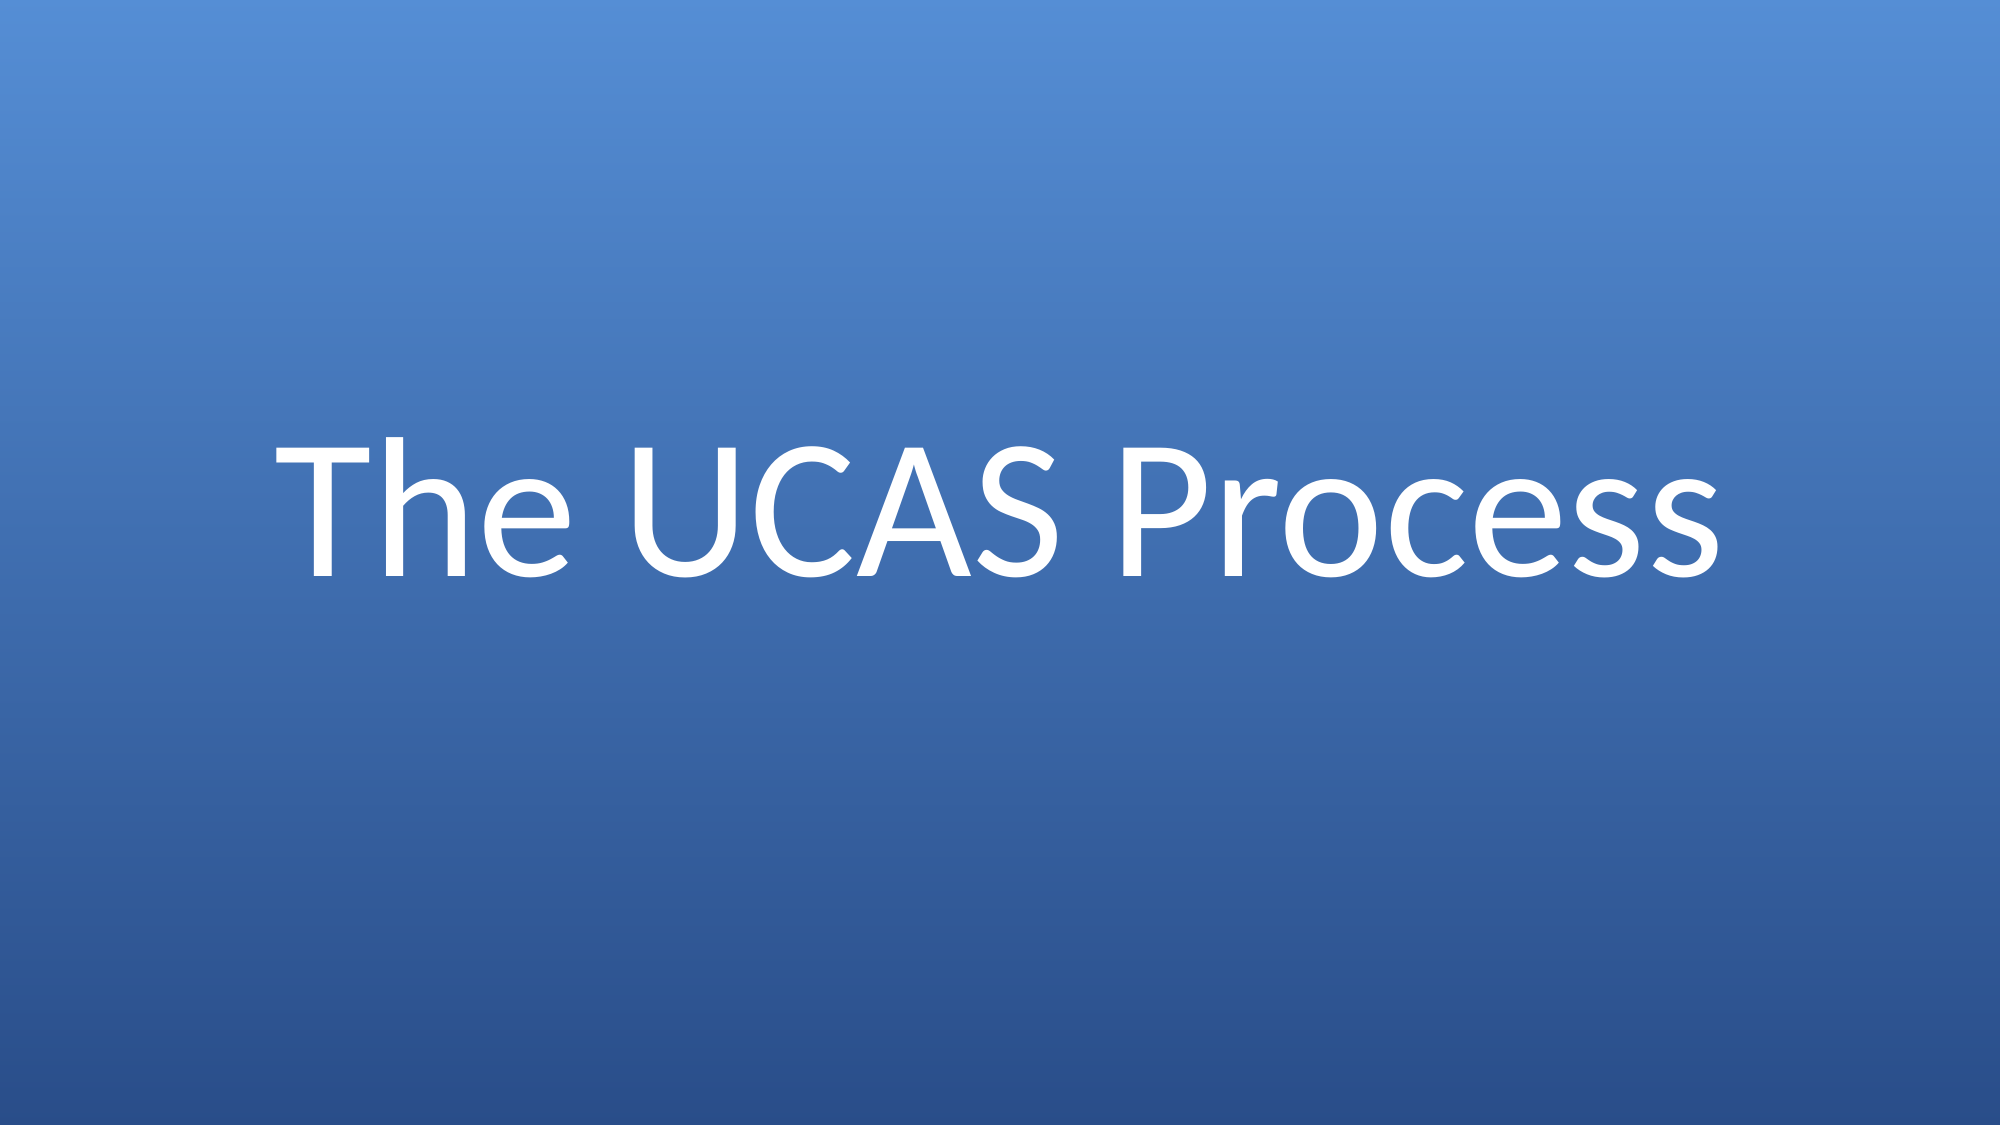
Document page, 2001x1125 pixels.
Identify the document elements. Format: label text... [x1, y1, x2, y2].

list The UCAS Process [137, 395, 1863, 1014]
